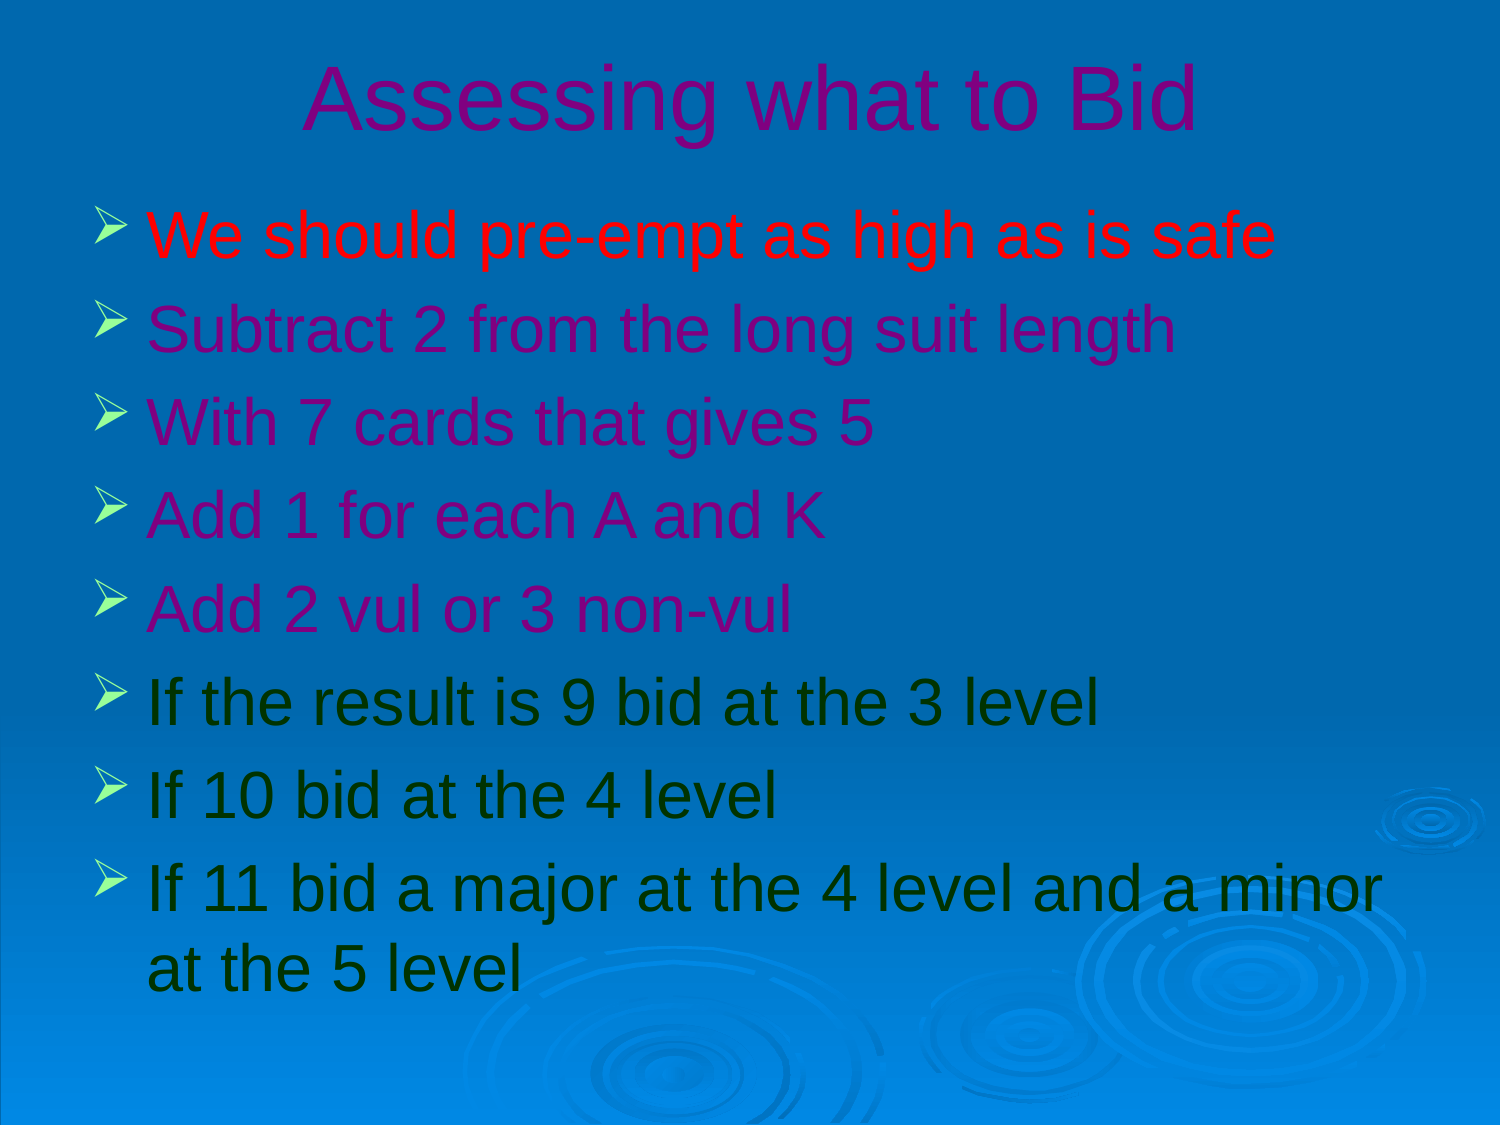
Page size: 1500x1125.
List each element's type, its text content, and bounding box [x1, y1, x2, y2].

title Assessing what to Bid [76, 0, 1427, 187]
list We should pre-empt as high as is safe Subtract 2 from the long suit length With 7 cards that gives 5 Add 1 for each A and K Add 2 vul or 3 non-vul If the result is 9 bid at the 3 level If 10 bid at the 4 level If 11 bid a major at the 4 level and a minor at the 5 level [75, 184, 1425, 1059]
